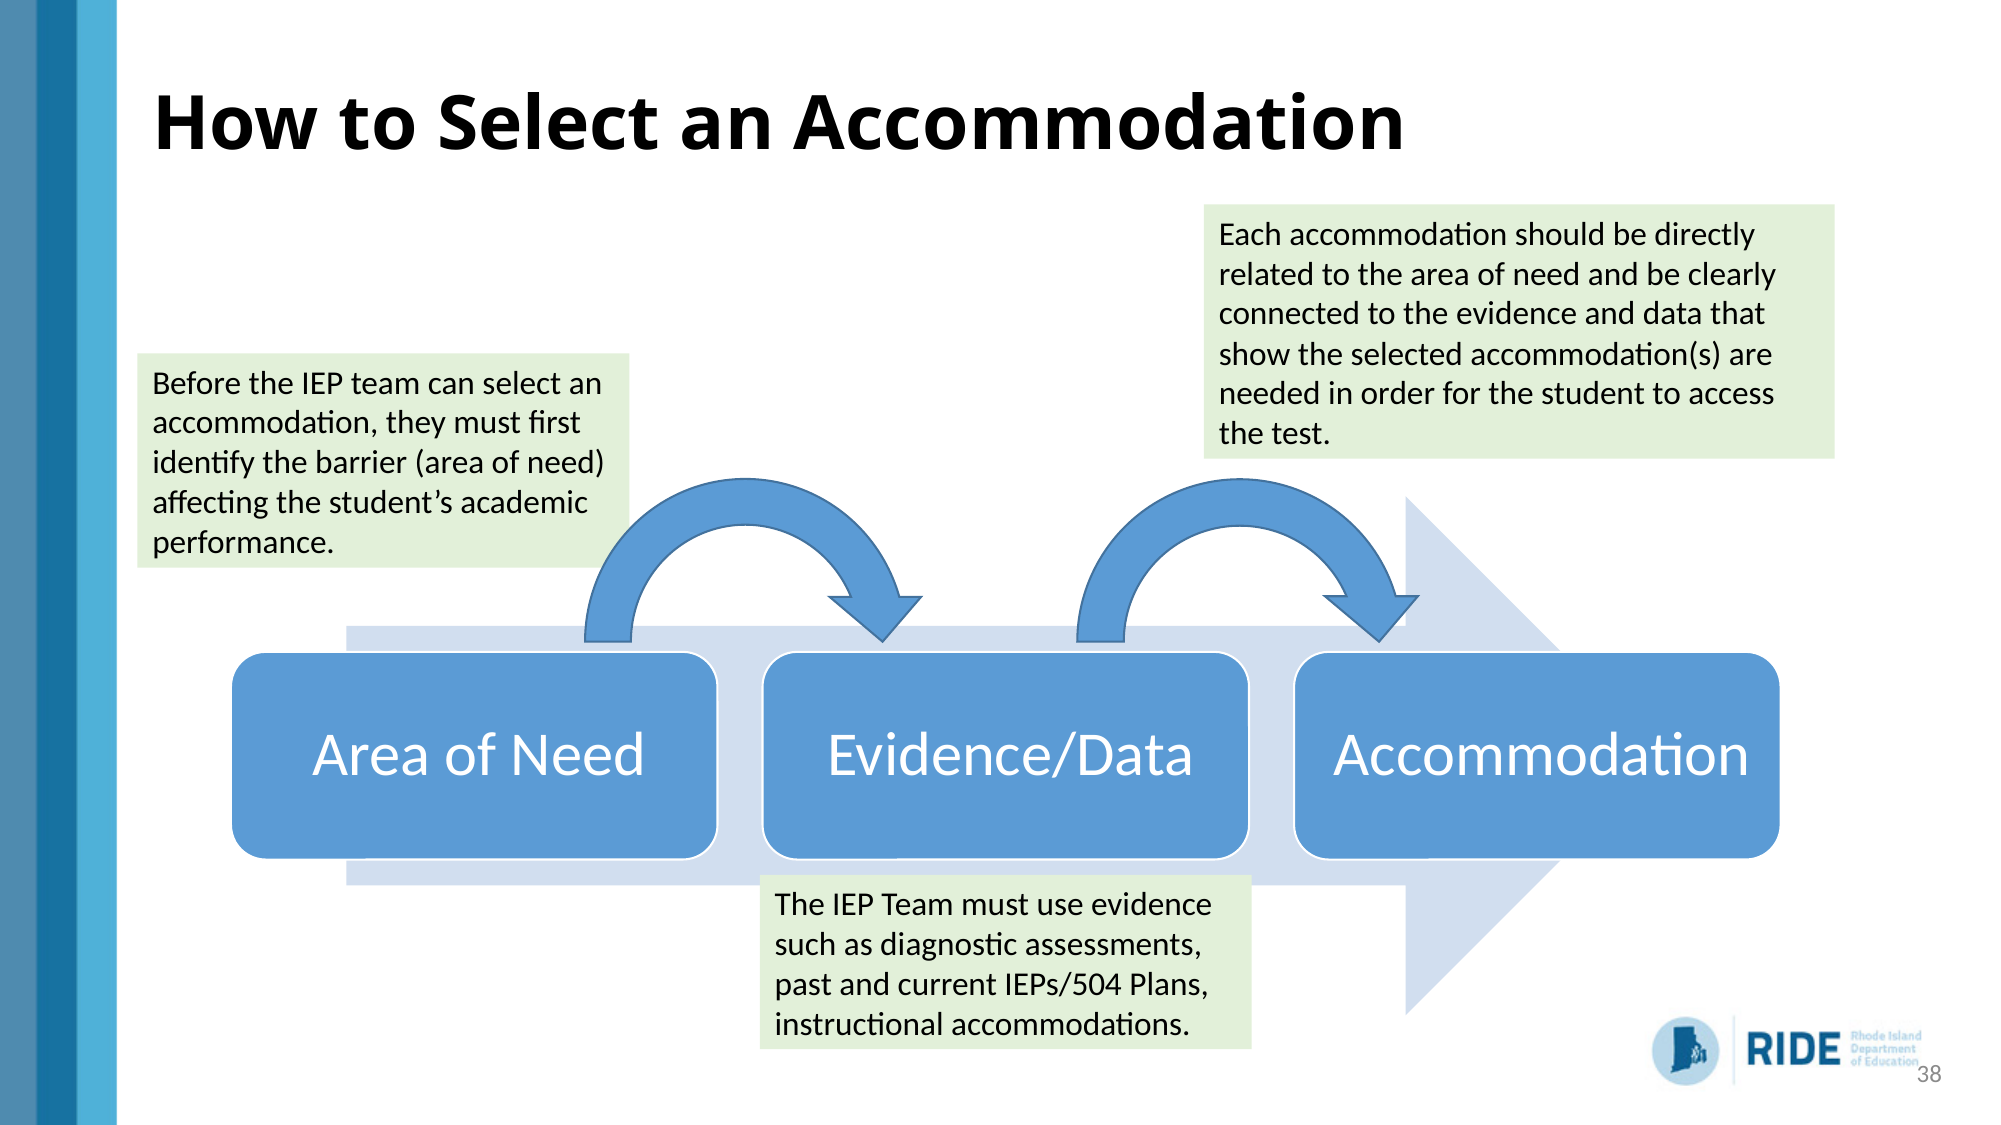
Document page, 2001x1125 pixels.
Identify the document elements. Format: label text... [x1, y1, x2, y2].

title How to Select an Accommodation [137, 59, 1976, 192]
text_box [229, 496, 1782, 1016]
slide_number 38 [1412, 1042, 1958, 1103]
text_box Each accommodation should be directly related to the area of need and be clearly connected to the evidence and data that show the selected accommodation(s) are needed in order for the student to access the test. [1203, 204, 1835, 459]
text_box The IEP Team must use evidence such as diagnostic assessments, past and current IEPs/504 Plans, instructional accommodations. [759, 1016, 1252, 1050]
text_box Before the IEP team can select an accommodation, they must first identify the barrier (area of need) affecting the student’s academic performance. [137, 353, 630, 568]
text_box [671, 477, 819, 496]
text_box [1165, 478, 1314, 496]
picture [0, 0, 2001, 1125]
